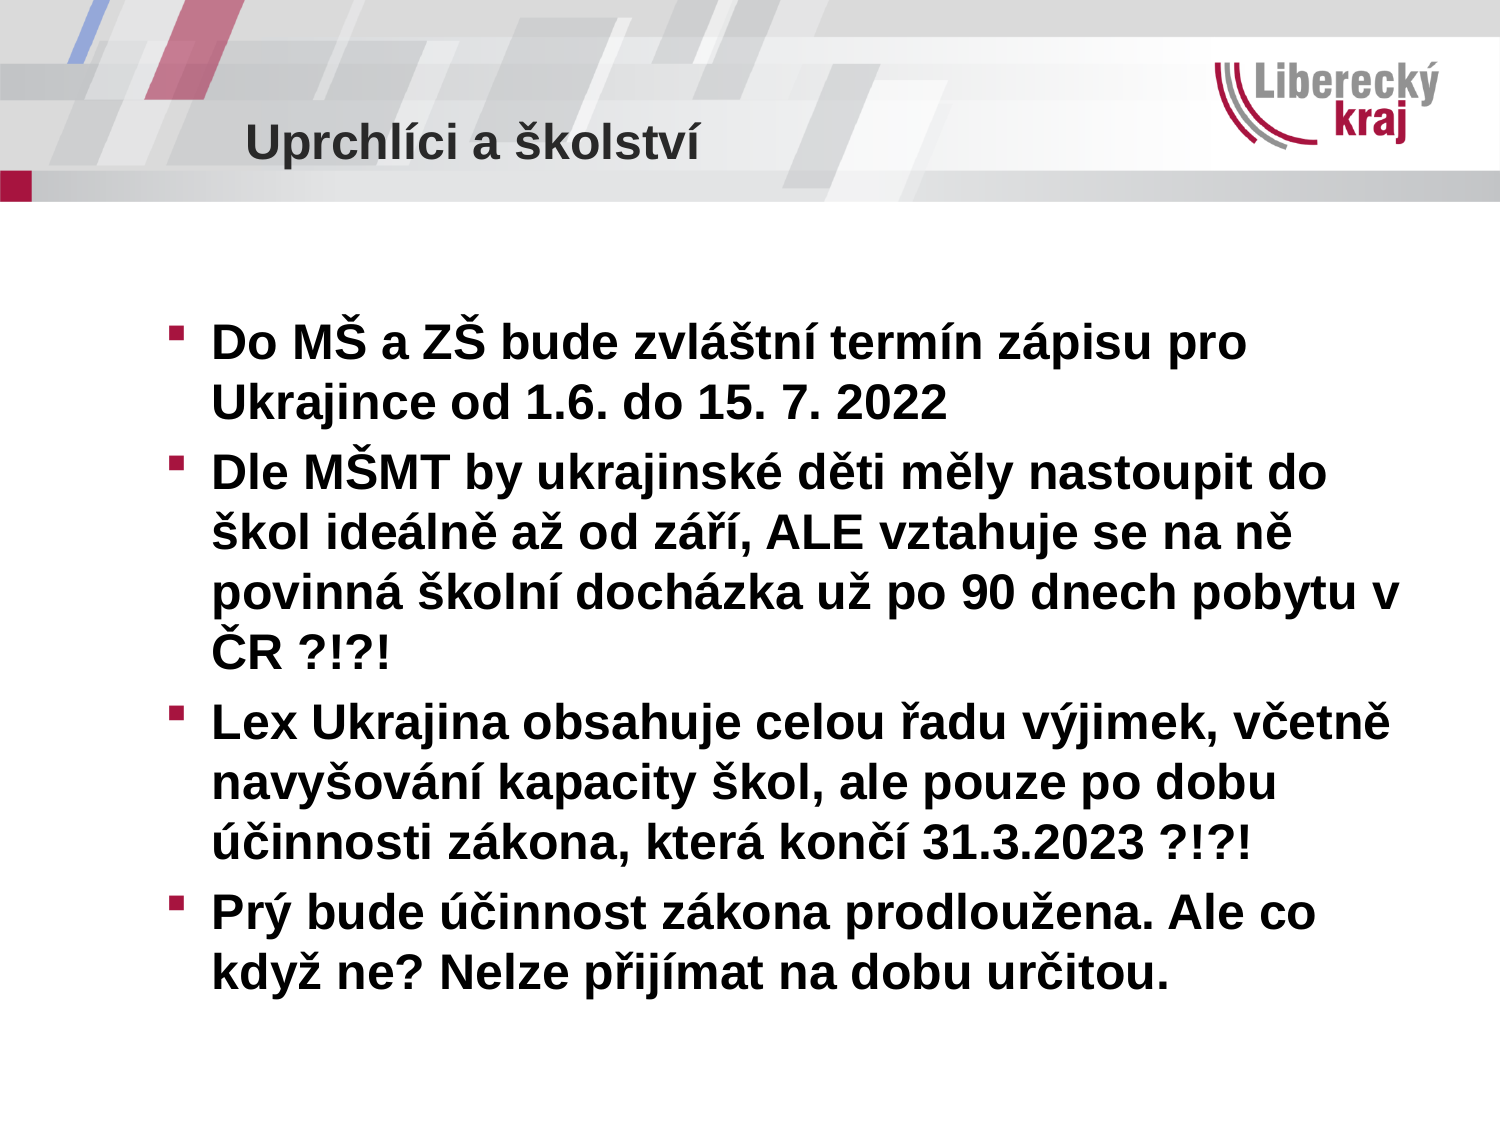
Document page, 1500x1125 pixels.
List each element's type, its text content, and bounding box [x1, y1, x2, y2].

list Do MŠ a ZŠ bude zvláštní termín zápisu pro Ukrajince od 1.6. do 15. 7. 2022 Dle MŠMT by ukrajinské děti měly nastoupit do škol ideálně až od září, ALE vztahuje se na ně povinná školní docházka už po 90 dnech pobytu v ČR ?!?! Lex Ukrajina obsahuje celou řadu výjimek, včetně navyšování kapacity škol, ale pouze po dobu účinnosti zákona, která končí 31.3.2023 ?!?! Prý bude účinnost zákona prodloužena. Ale co když ne? Nelze přijímat na dobu určitou. [74, 231, 1426, 1095]
title Uprchlíci a školství [229, 86, 1129, 194]
picture [0, 0, 1500, 204]
